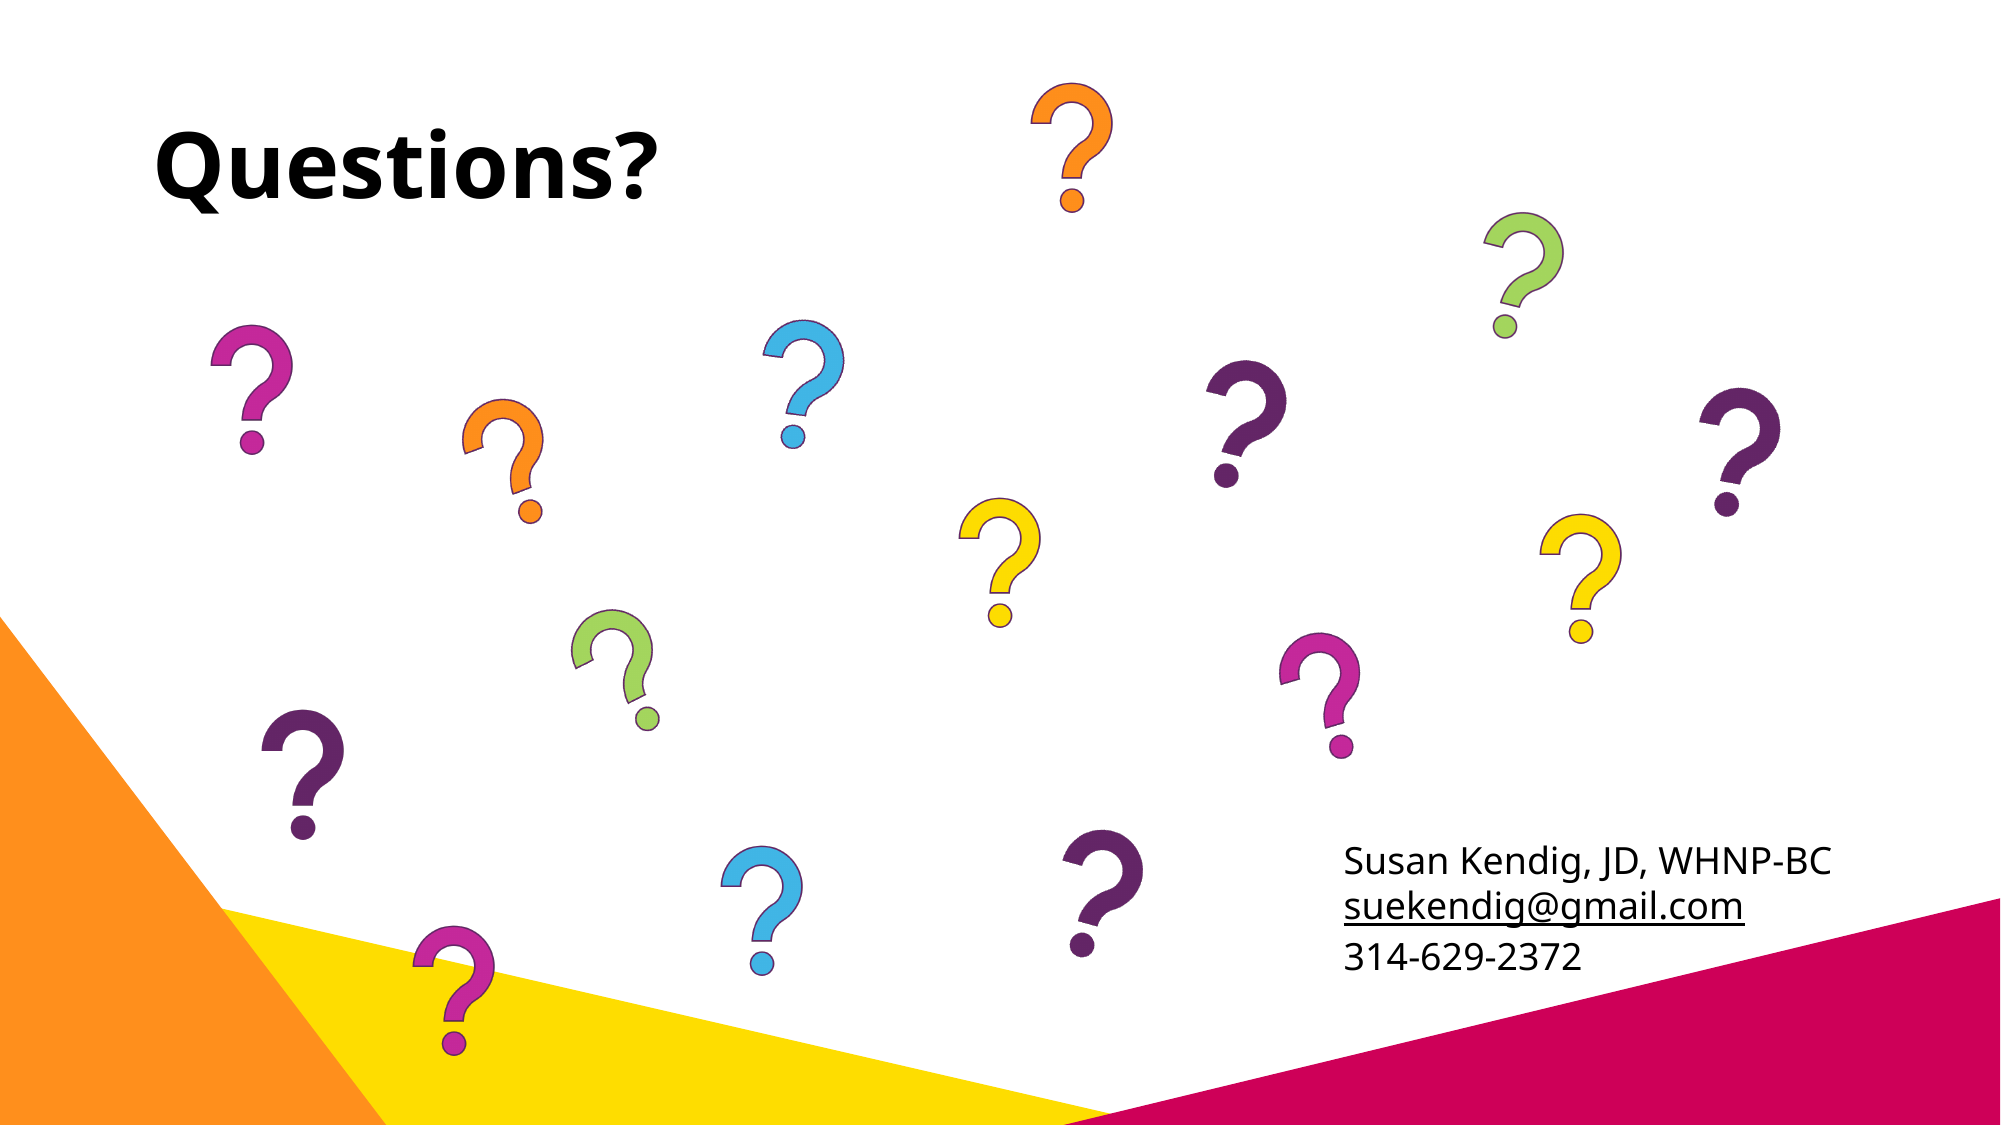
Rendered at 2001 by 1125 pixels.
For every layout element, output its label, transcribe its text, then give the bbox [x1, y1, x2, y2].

picture [378, 915, 529, 1066]
text_box Susan Kendig, JD, WHNP-BC suekendig@gmail.com 314-629-2372 [1329, 829, 1988, 986]
picture [1505, 366, 1822, 654]
picture [715, 300, 885, 469]
title Questions? [137, 59, 1863, 278]
picture [924, 487, 1075, 638]
picture [415, 366, 608, 558]
picture [686, 835, 837, 986]
picture [995, 72, 1147, 223]
picture [176, 314, 327, 465]
picture [227, 699, 378, 850]
picture [1427, 186, 1607, 365]
picture [522, 571, 724, 773]
picture [1148, 333, 1331, 516]
picture [1003, 802, 1187, 986]
picture [1234, 604, 1418, 789]
